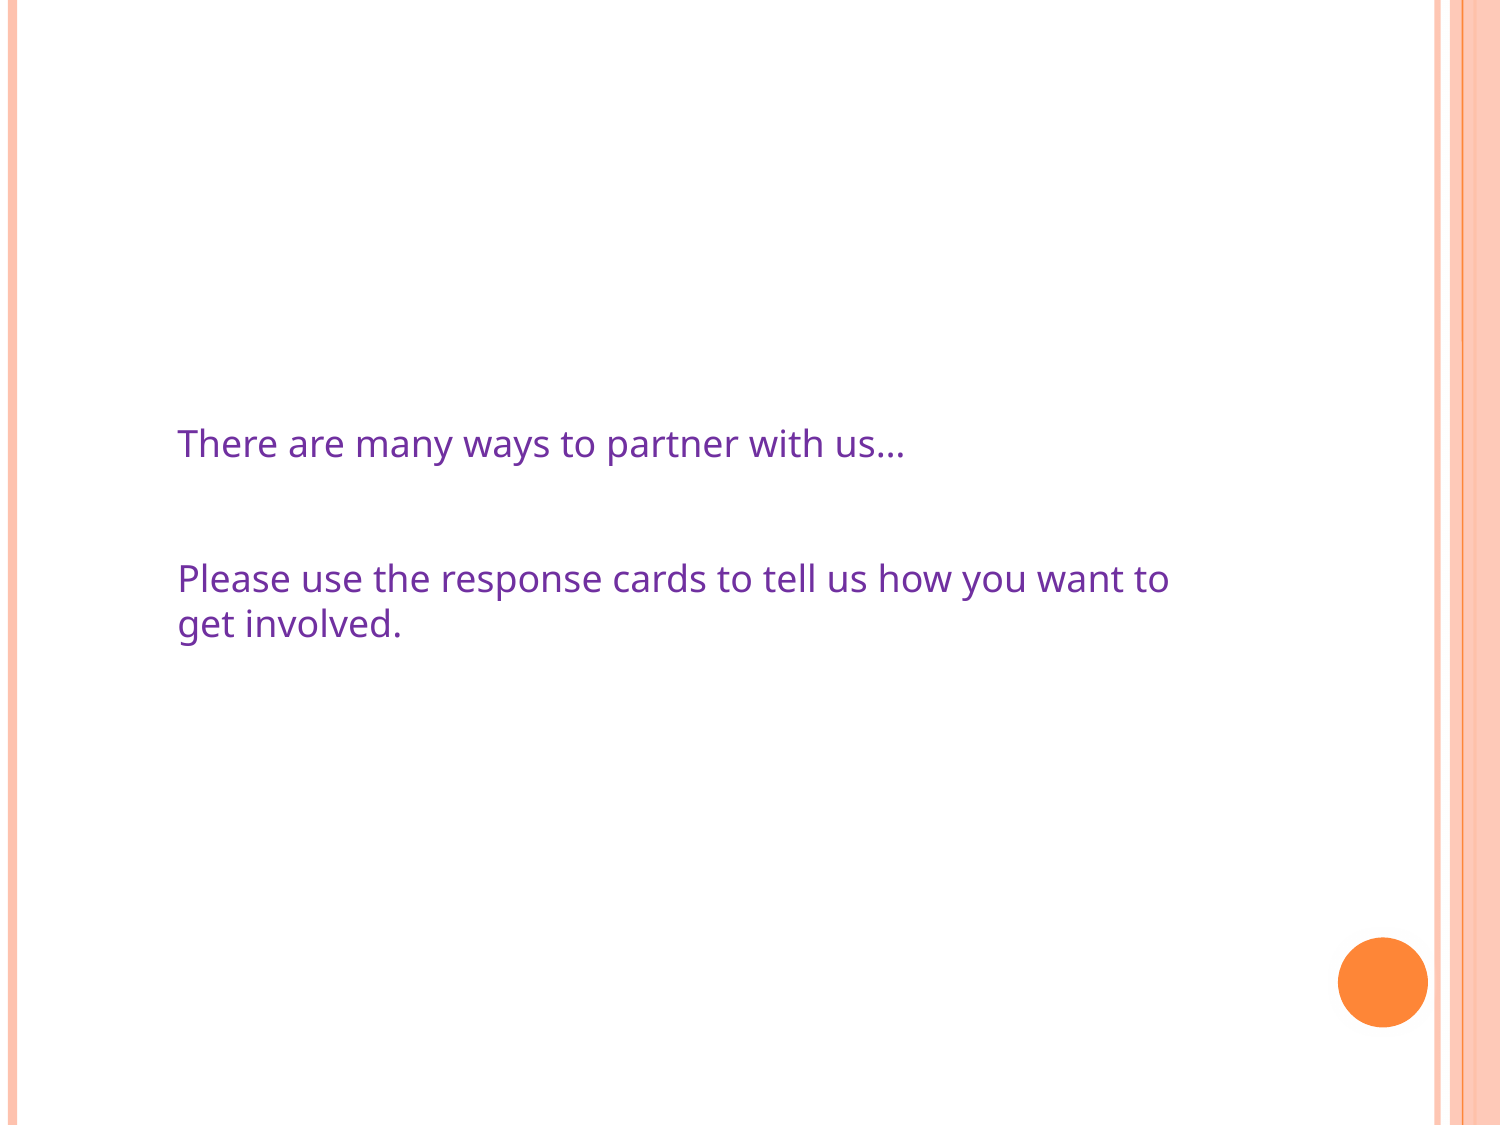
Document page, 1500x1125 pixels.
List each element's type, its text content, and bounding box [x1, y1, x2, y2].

text_box There are many ways to partner with us… Please use the response cards to tell us how you want to get involved. [162, 412, 1250, 653]
